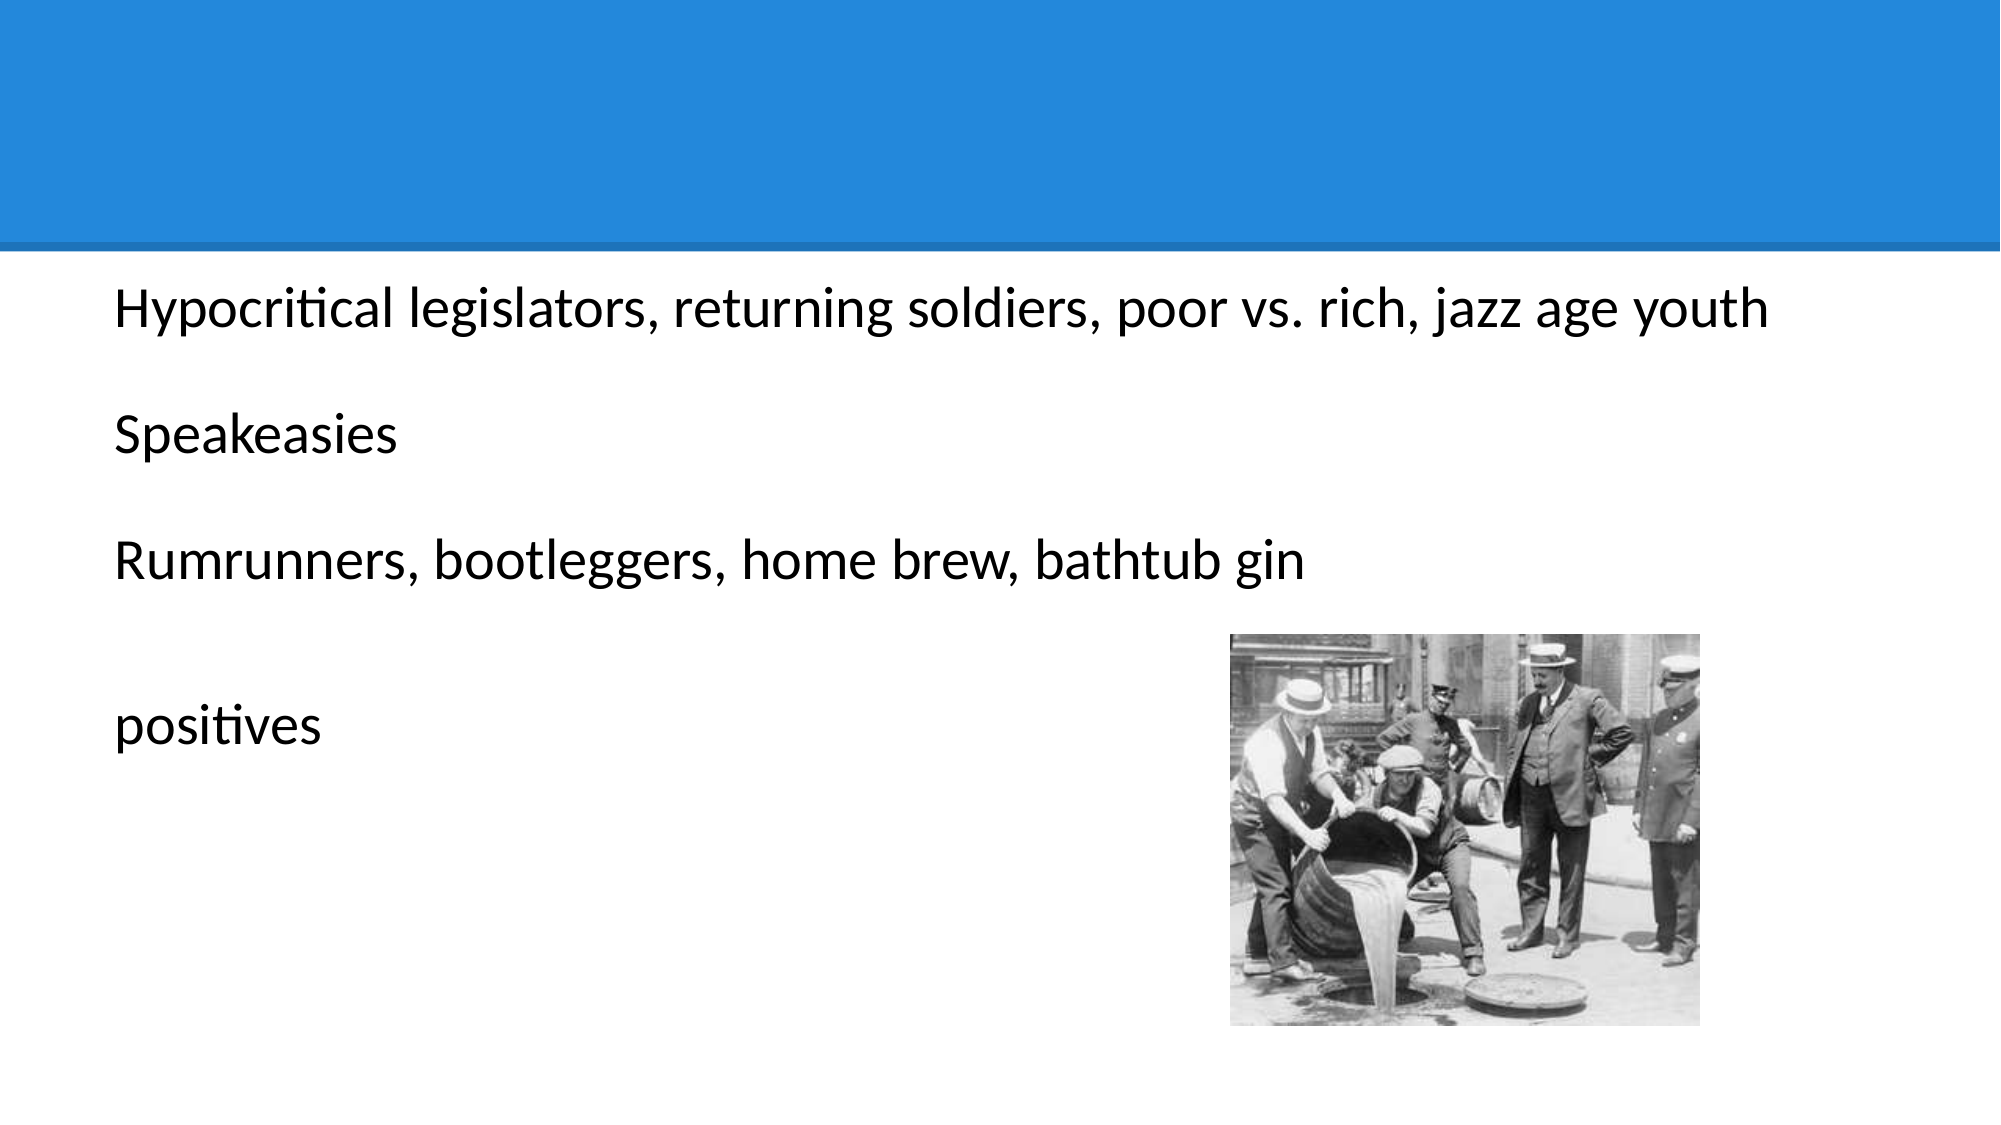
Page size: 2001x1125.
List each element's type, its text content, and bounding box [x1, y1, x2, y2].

picture [1230, 634, 1700, 1026]
list Hypocritical legislators, returning soldiers, poor vs. rich, jazz age youth Speakeasies Rumrunners, bootleggers, home brew, bathtub gin positives [99, 262, 1900, 1078]
